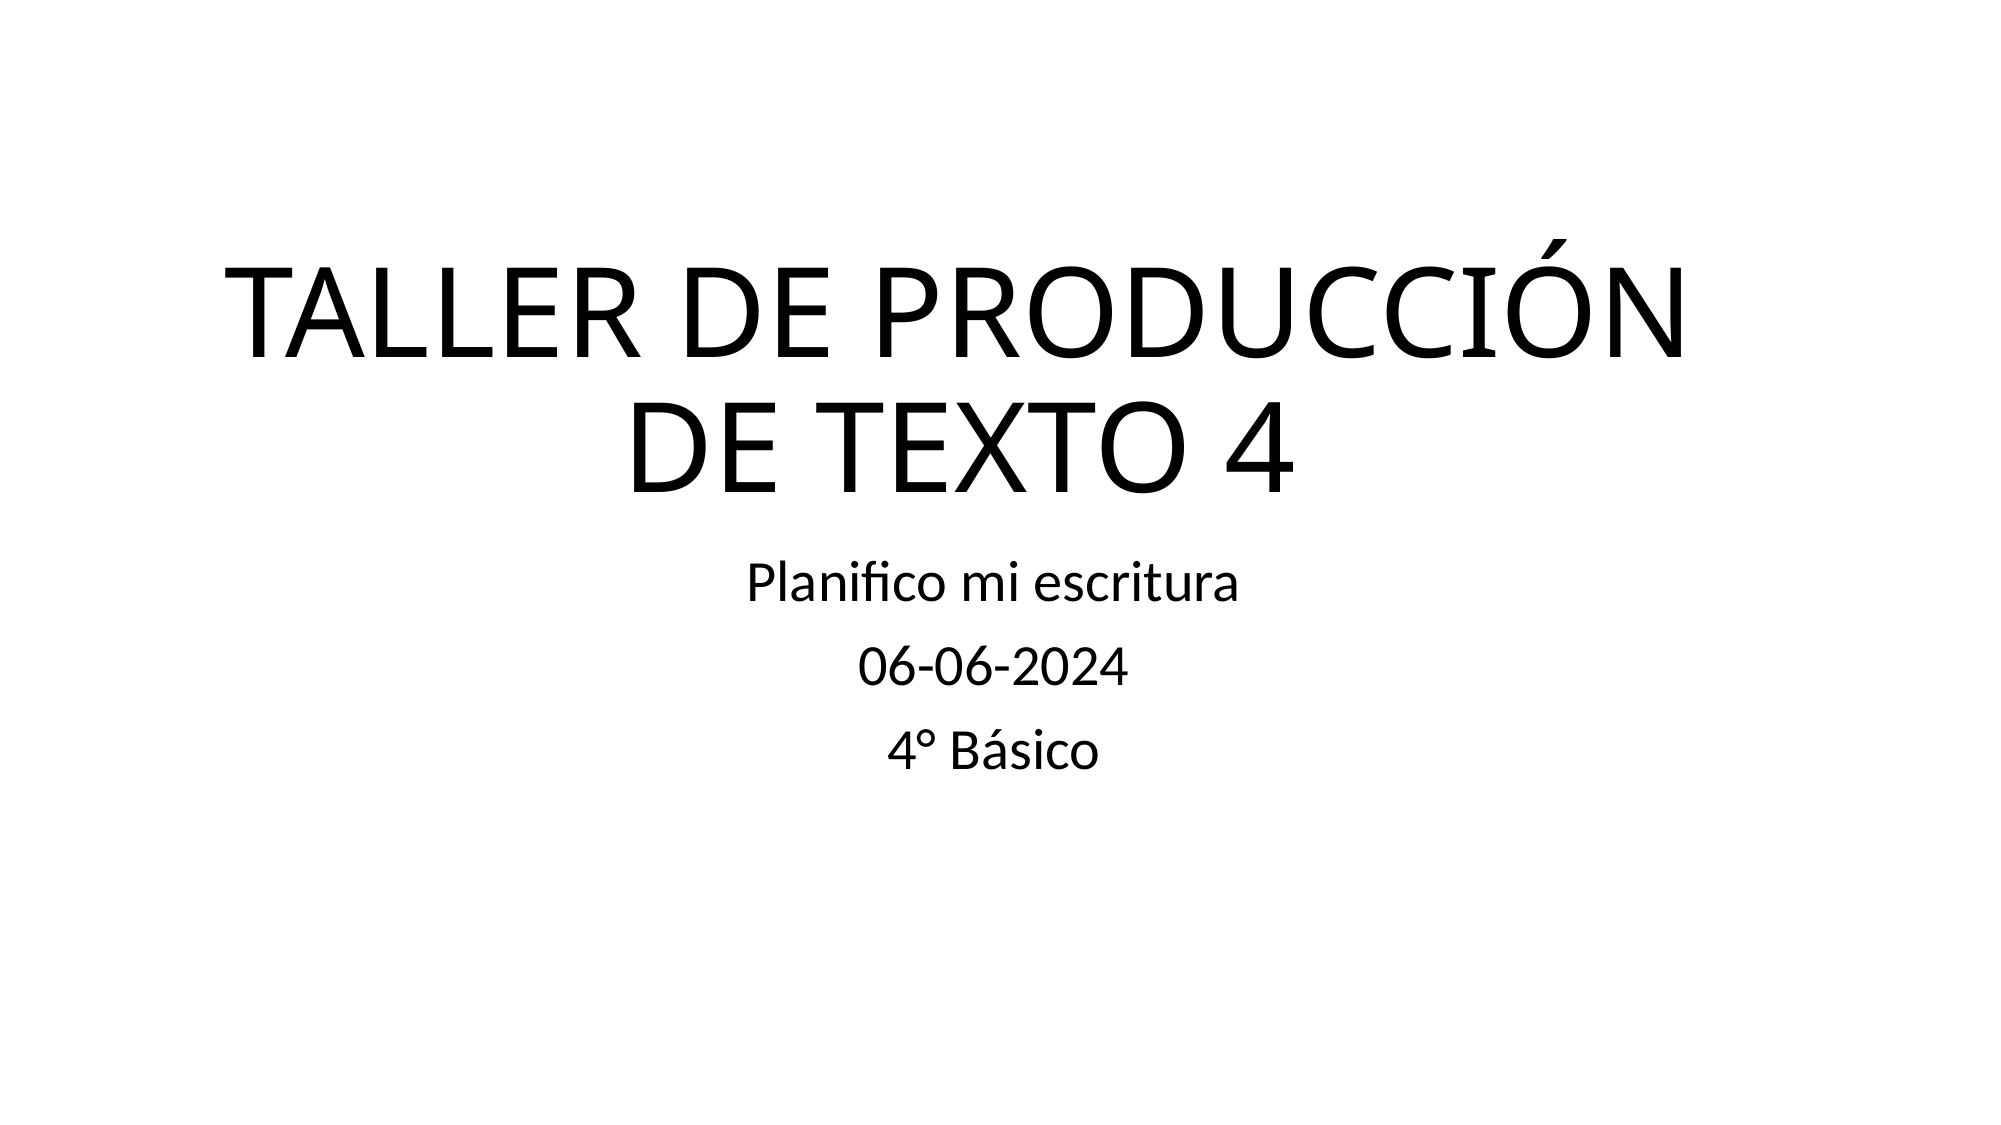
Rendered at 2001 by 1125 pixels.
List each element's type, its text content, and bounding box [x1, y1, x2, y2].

subtitle Planifico mi escritura 06-06-2024 4° Básico [243, 544, 1744, 816]
title TALLER DE PRODUCCIÓN DE TEXTO 4 [158, 135, 1760, 528]
